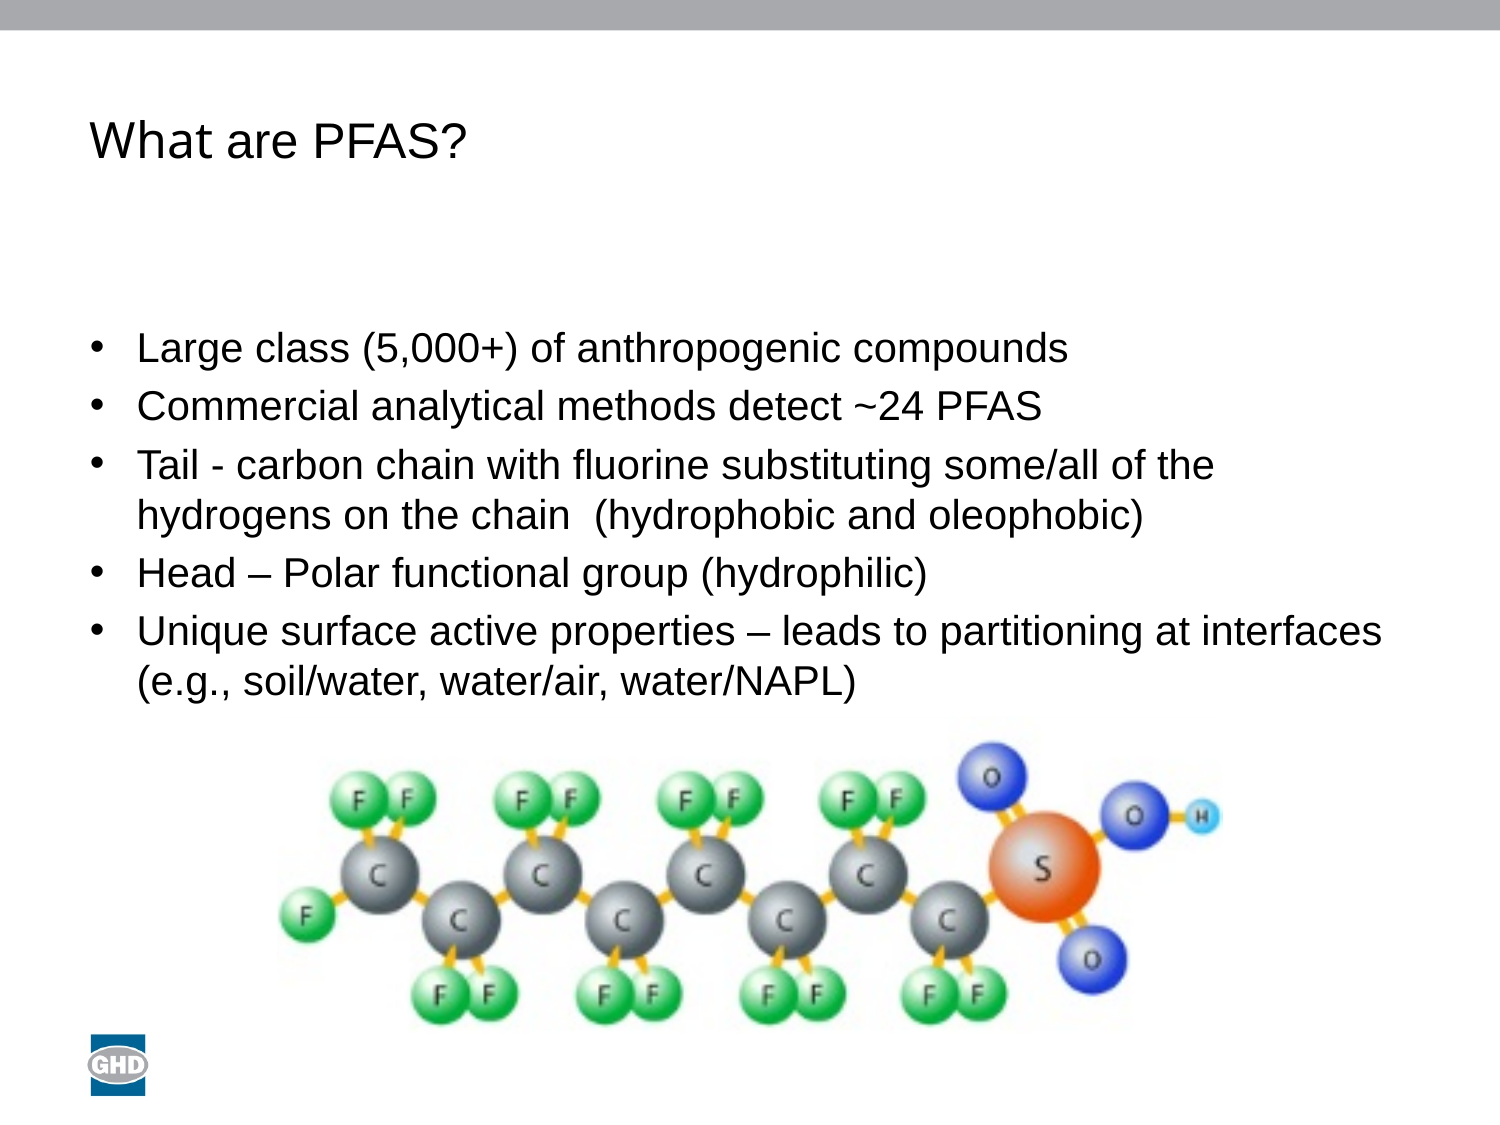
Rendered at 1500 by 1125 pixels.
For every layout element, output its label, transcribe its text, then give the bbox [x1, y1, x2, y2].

title What are PFAS? [74, 44, 1425, 233]
picture [276, 715, 1223, 1056]
picture [84, 1032, 151, 1098]
list Large class (5,000+) of anthropogenic compounds Commercial analytical methods detect ~24 PFAS Tail - carbon chain with fluorine substituting some/all of the hydrogens on the chain (hydrophobic and oleophobic) Head – Polar functional group (hydrophilic) Unique surface active properties – leads to partitioning at interfaces (e.g., soil/water, water/air, water/NAPL) [74, 313, 1425, 717]
